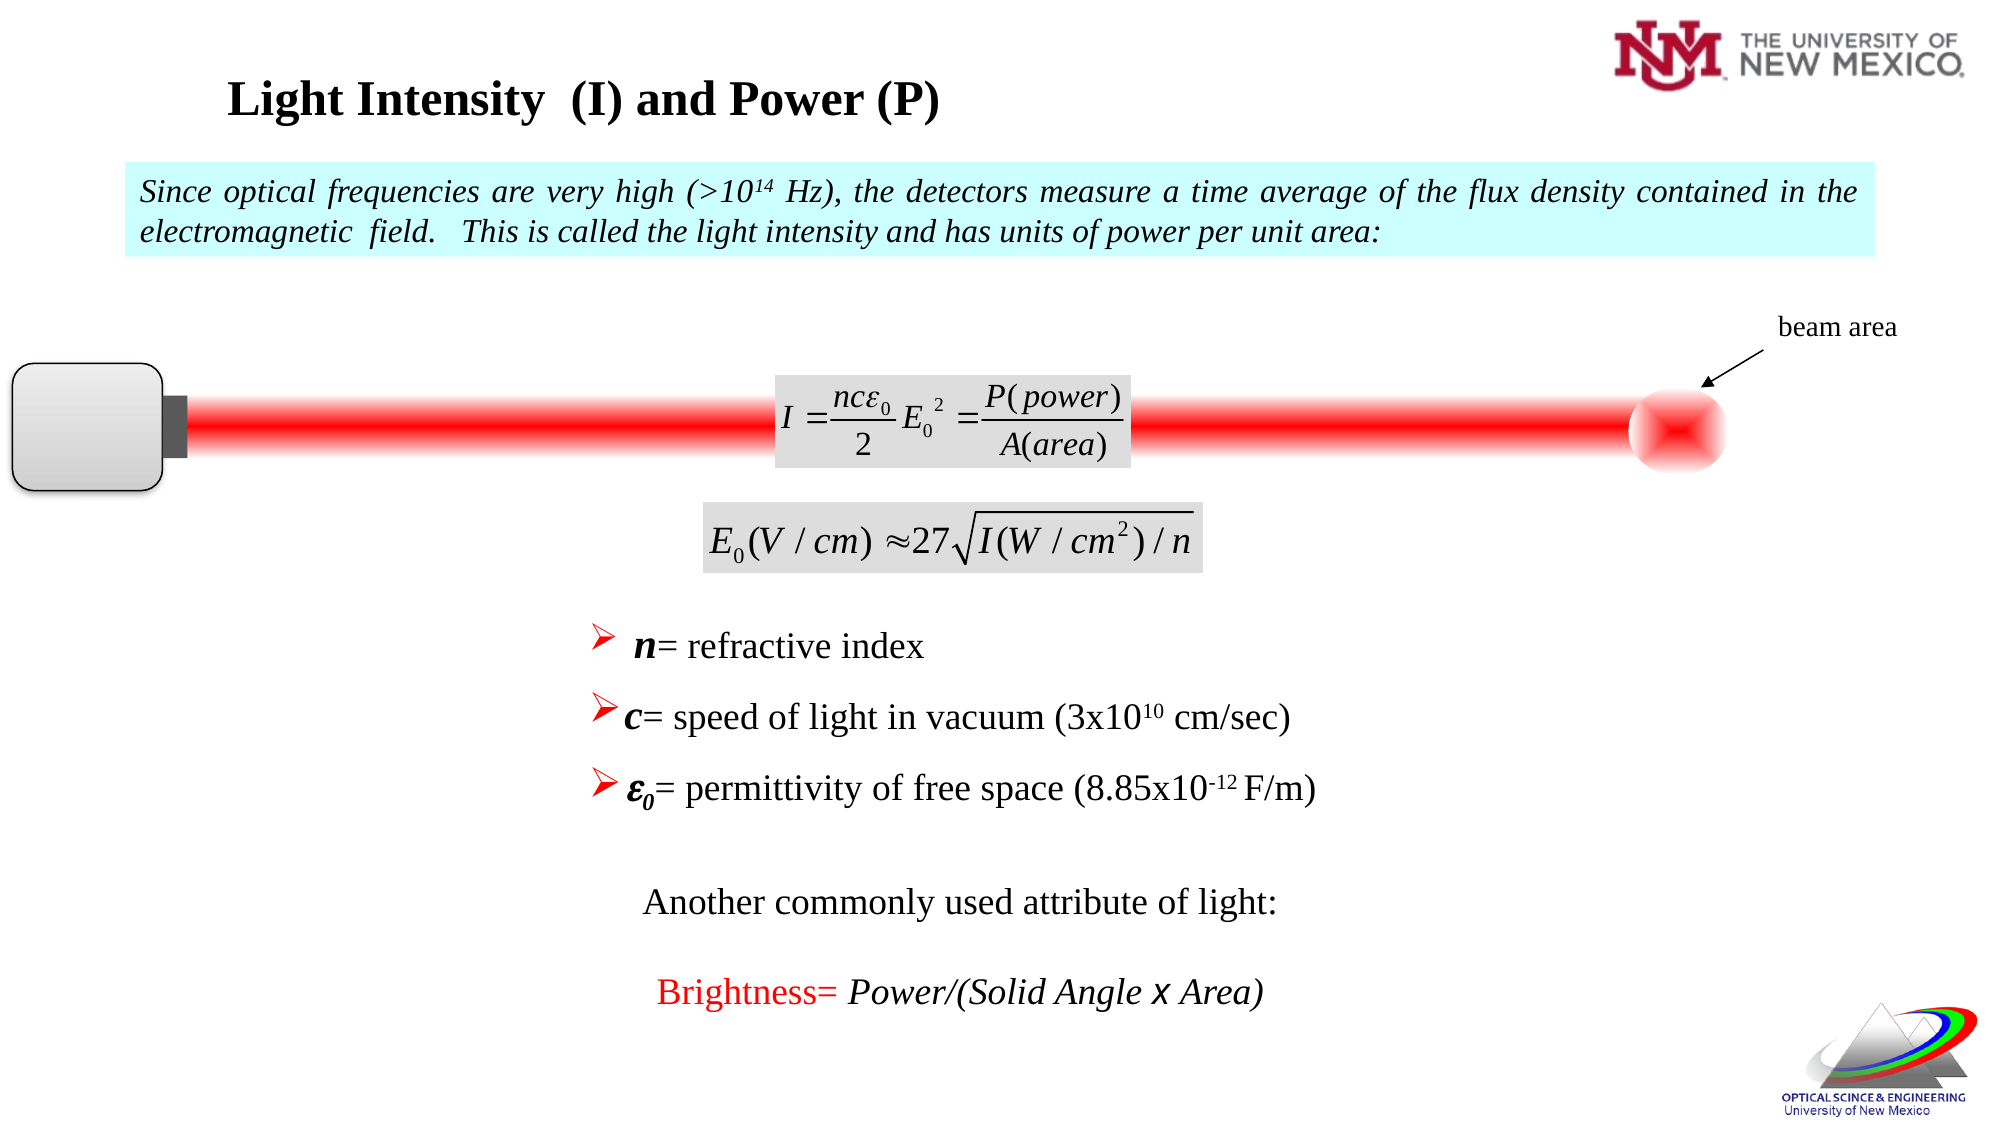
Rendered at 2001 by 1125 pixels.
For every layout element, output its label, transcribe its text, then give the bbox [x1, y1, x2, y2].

text_box n= refractive index c= speed of light in vacuum (3x1010 cm/sec) 0= permittivity of free space (8.85x10-12 F/m) [574, 609, 1400, 823]
text_box [160, 394, 190, 460]
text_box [702, 502, 1204, 574]
text_box [11, 362, 164, 492]
picture [1603, 12, 1972, 101]
text_box Since optical frequencies are very high (>1014 Hz), the detectors measure a time average of the flux density contained in the electromagnetic field. This is called the light intensity and has units of power per unit area: [125, 162, 1875, 257]
text_box Another commonly used attribute of light: Brightness= Power/(Solid Angle x Area) [627, 869, 1294, 1019]
text_box [190, 395, 769, 459]
text_box [1700, 350, 1764, 388]
text_box [1628, 387, 1729, 475]
picture [1772, 999, 1978, 1125]
text_box [1135, 395, 1648, 459]
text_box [774, 374, 1131, 469]
text_box Light Intensity (I) and Power (P) [200, 58, 1255, 133]
text_box beam area [1763, 300, 1914, 350]
